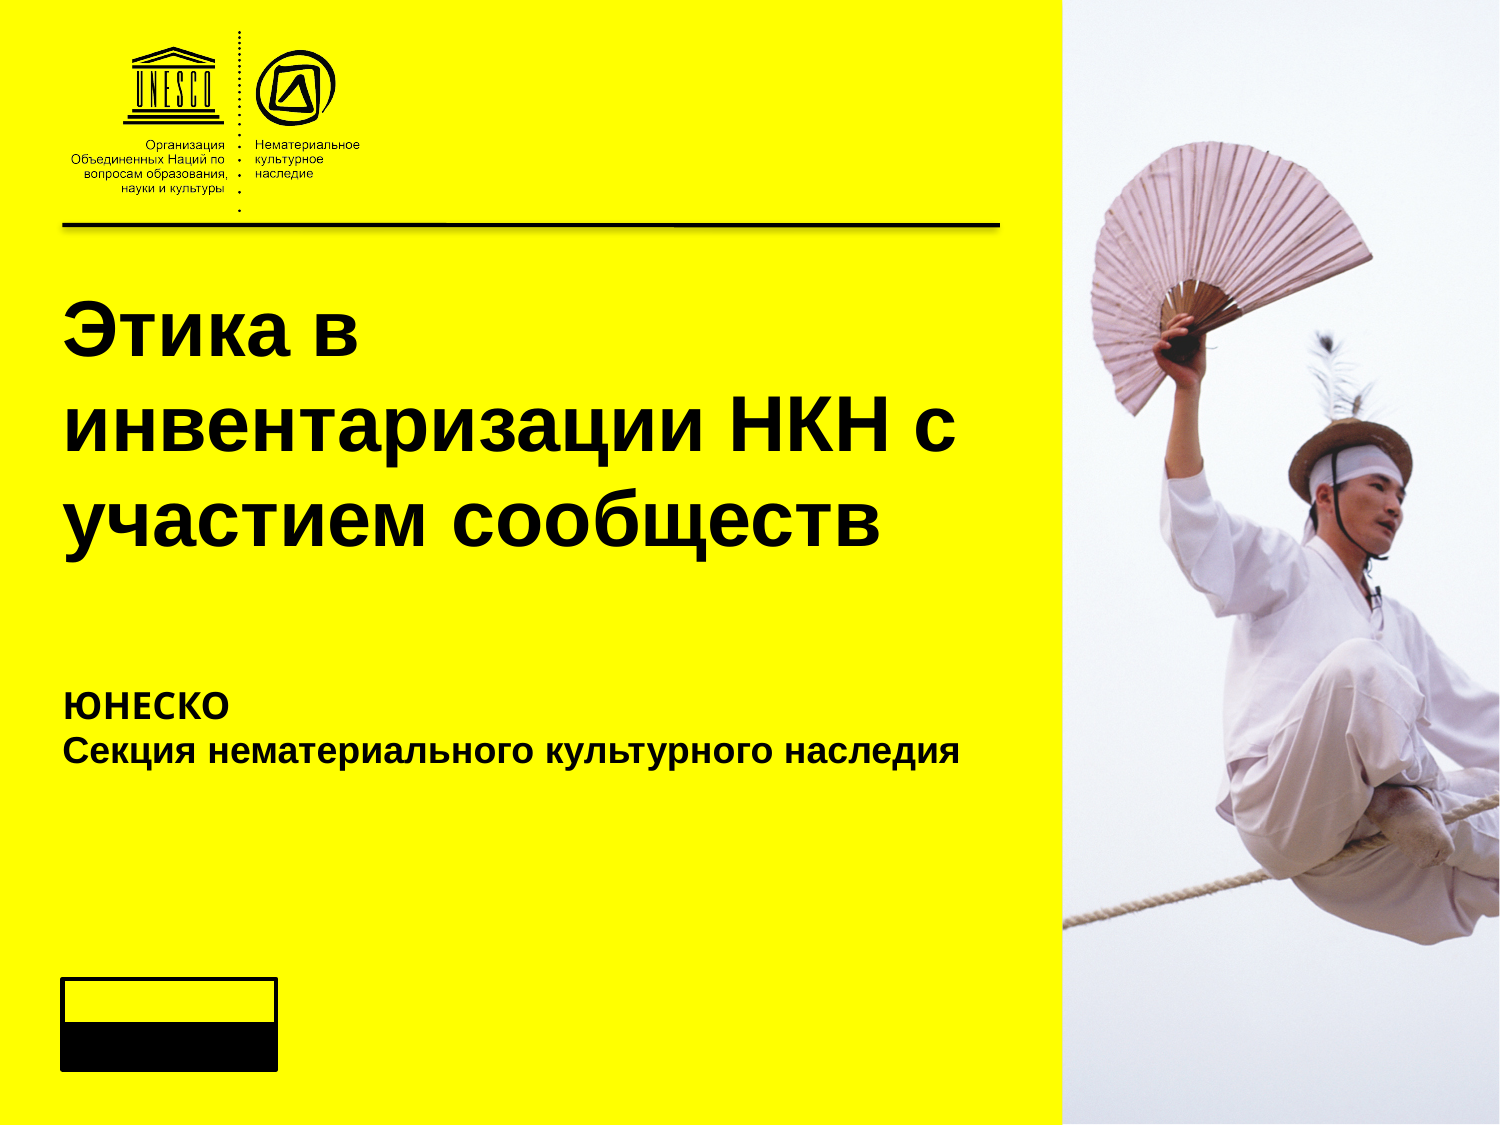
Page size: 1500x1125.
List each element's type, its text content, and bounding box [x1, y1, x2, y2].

title Этика в инвентаризации НКН с участием сообществ [62, 277, 1000, 566]
picture [58, 31, 375, 226]
text_box [62, 978, 277, 1024]
text_box [62, 1024, 277, 1070]
subtitle ЮНЕСКО Секция нематериального культурного наследия [62, 690, 1000, 1125]
picture [1062, 0, 1500, 1125]
